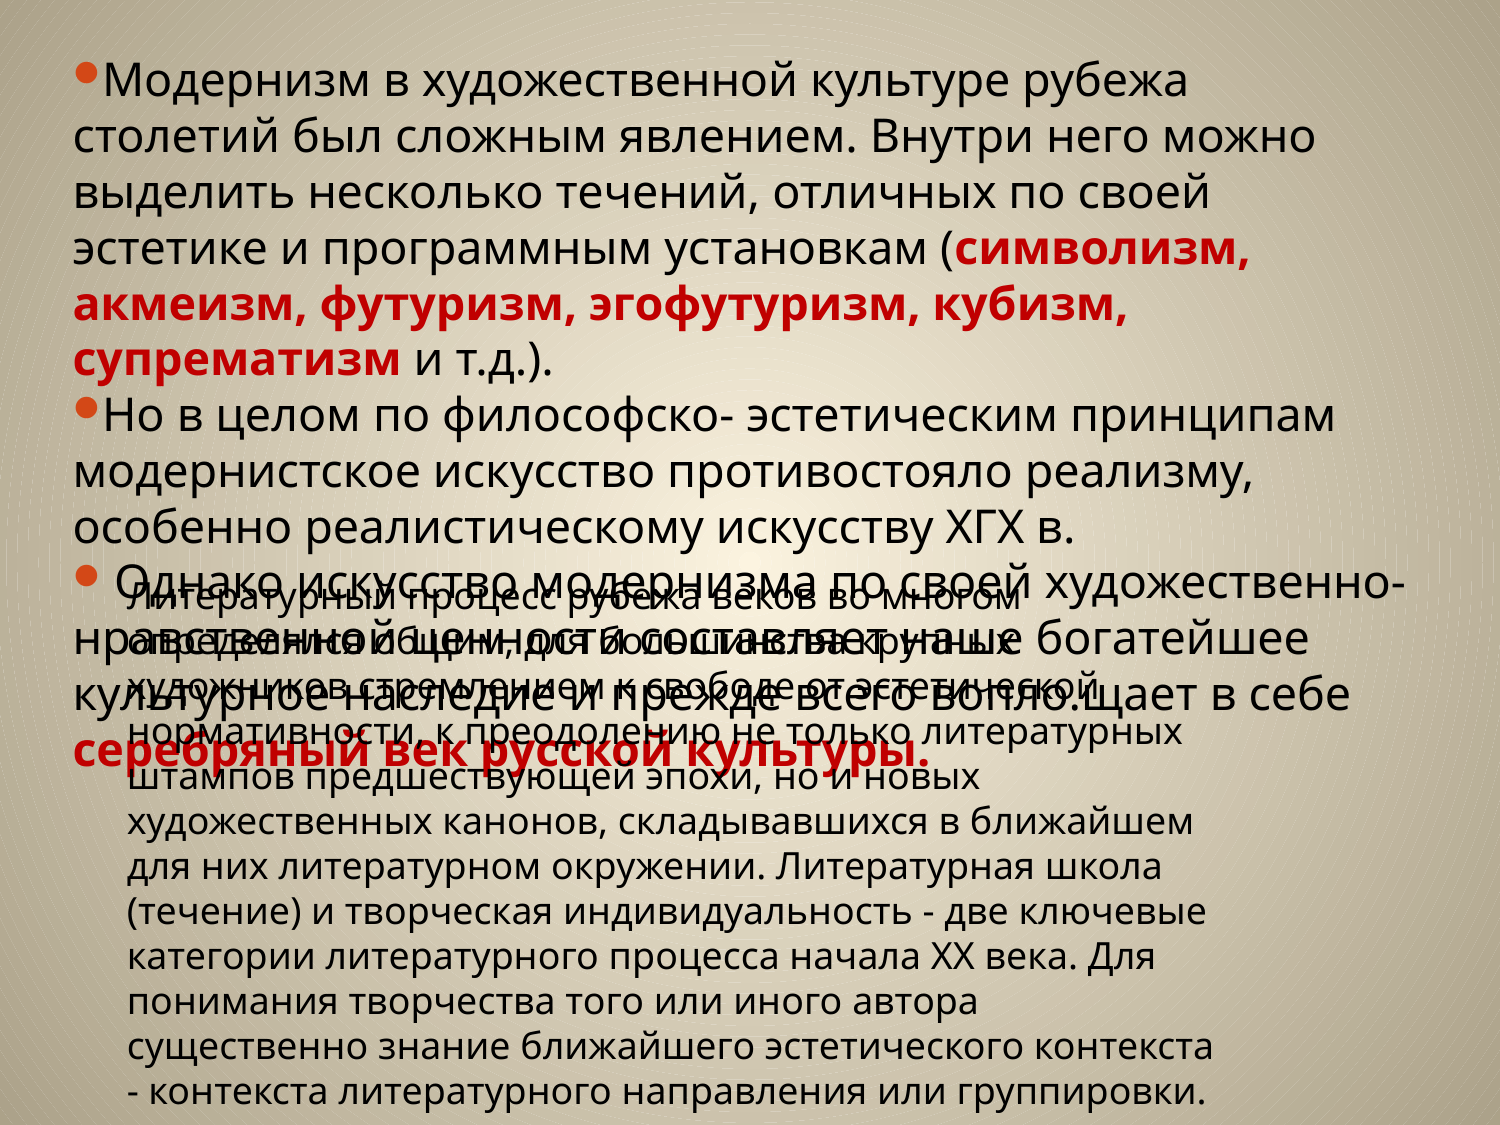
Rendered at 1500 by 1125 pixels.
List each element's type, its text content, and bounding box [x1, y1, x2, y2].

list Модернизм в художественной культуре рубежа столетий был сложным явлением. Внутри него можно выделить несколько течений, отличных по своей эстетике и программным установкам (символизм, акмеизм, футуризм, эгофутуризм, кубизм, супрематизм и т.д.). Но в целом по философско- эстетическим принципам модернистское искусство противостояло реализму, особенно реалистическому искусству ХГХ в. Однако искусство модернизма по своей художественно-нравственной ценности составляет наше богатейшее культурное наследие и прежде всего вопло.щает в себе серебряный век русской культуры. [64, 42, 1415, 786]
text_box Литературный процесс рубежа веков во многом определялся общим, для большинства крупных художников стремлением к свободе от эстетической нормативности, к преодолению не только литературных штампов предшествующей эпохи, но и новых художественных канонов, складывавшихся в ближайшем для них литературном окружении. Литературная школа (течение) и творческая индивидуальность - две ключевые категории литературного процесса начала XX века. Для понимания творчества того или иного автора существенно знание ближайшего эстетического контекста - контекста литературного направления или группировки. [112, 564, 1238, 1125]
